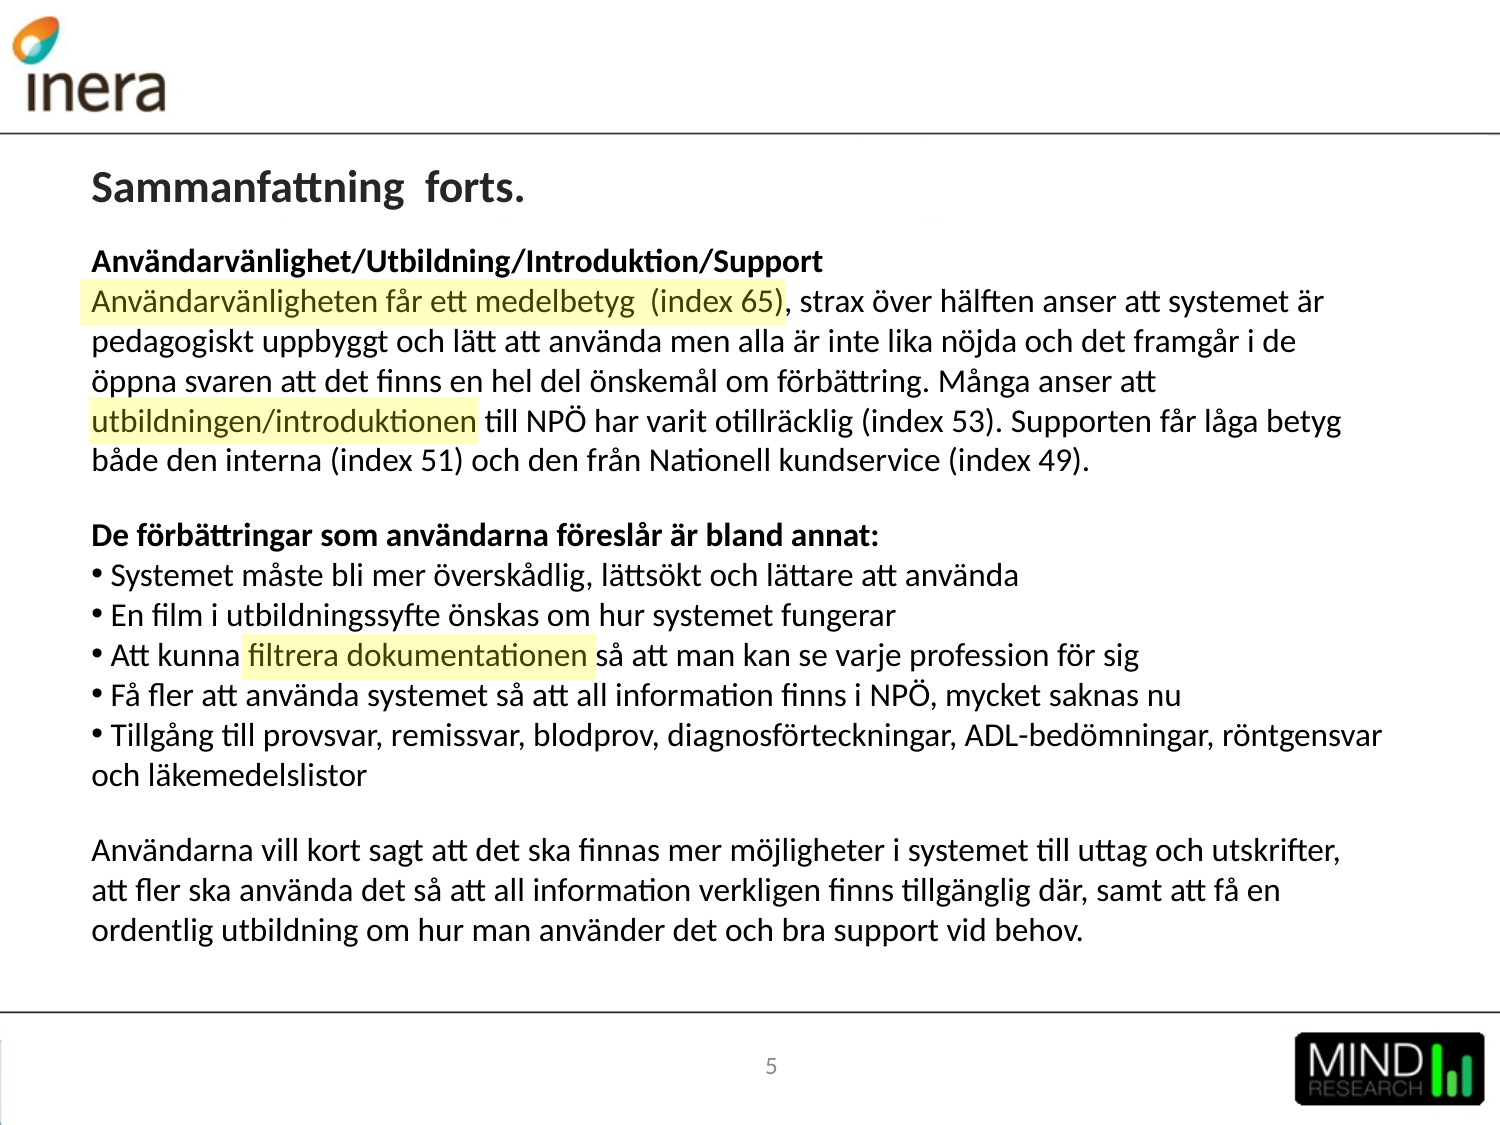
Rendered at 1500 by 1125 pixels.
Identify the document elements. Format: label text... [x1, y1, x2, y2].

text_box Användarvänlighet/Utbildning/Introduktion/Support Användarvänligheten får ett medelbetyg (index 65), strax över hälften anser att systemet är pedagogiskt uppbyggt och lätt att använda men alla är inte lika nöjda och det framgår i de öppna svaren att det finns en hel del önskemål om förbättring. Många anser att utbildningen/introduktionen till NPÖ har varit otillräcklig (index 53). Supporten får låga betyg både den interna (index 51) och den från Nationell kundservice (index 49). De förbättringar som användarna föreslår är bland annat: Systemet måste bli mer överskådlig, lättsökt och lättare att använda En film i utbildningssyfte önskas om hur systemet fungerar Att kunna filtrera dokumentationen så att man kan se varje profession för sig Få fler att använda systemet så att all information finns i NPÖ, mycket saknas nu Tillgång till provsvar, remissvar, blodprov, diagnosförteckningar, ADL-bedömningar, röntgensvar och läkemedelslistor Användarna vill kort sagt att det ska finnas mer möjligheter i systemet till uttag och utskrifter, att fler ska använda det så att all information verkligen finns tillgänglig där, samt att få en ordentlig utbildning om hur man använder det och bra support vid behov. [75, 230, 1402, 957]
text_box [240, 631, 598, 683]
picture [0, 0, 1500, 1125]
text_box Sammanfattning forts. [76, 149, 974, 219]
text_box [78, 277, 787, 328]
text_box [86, 395, 480, 446]
